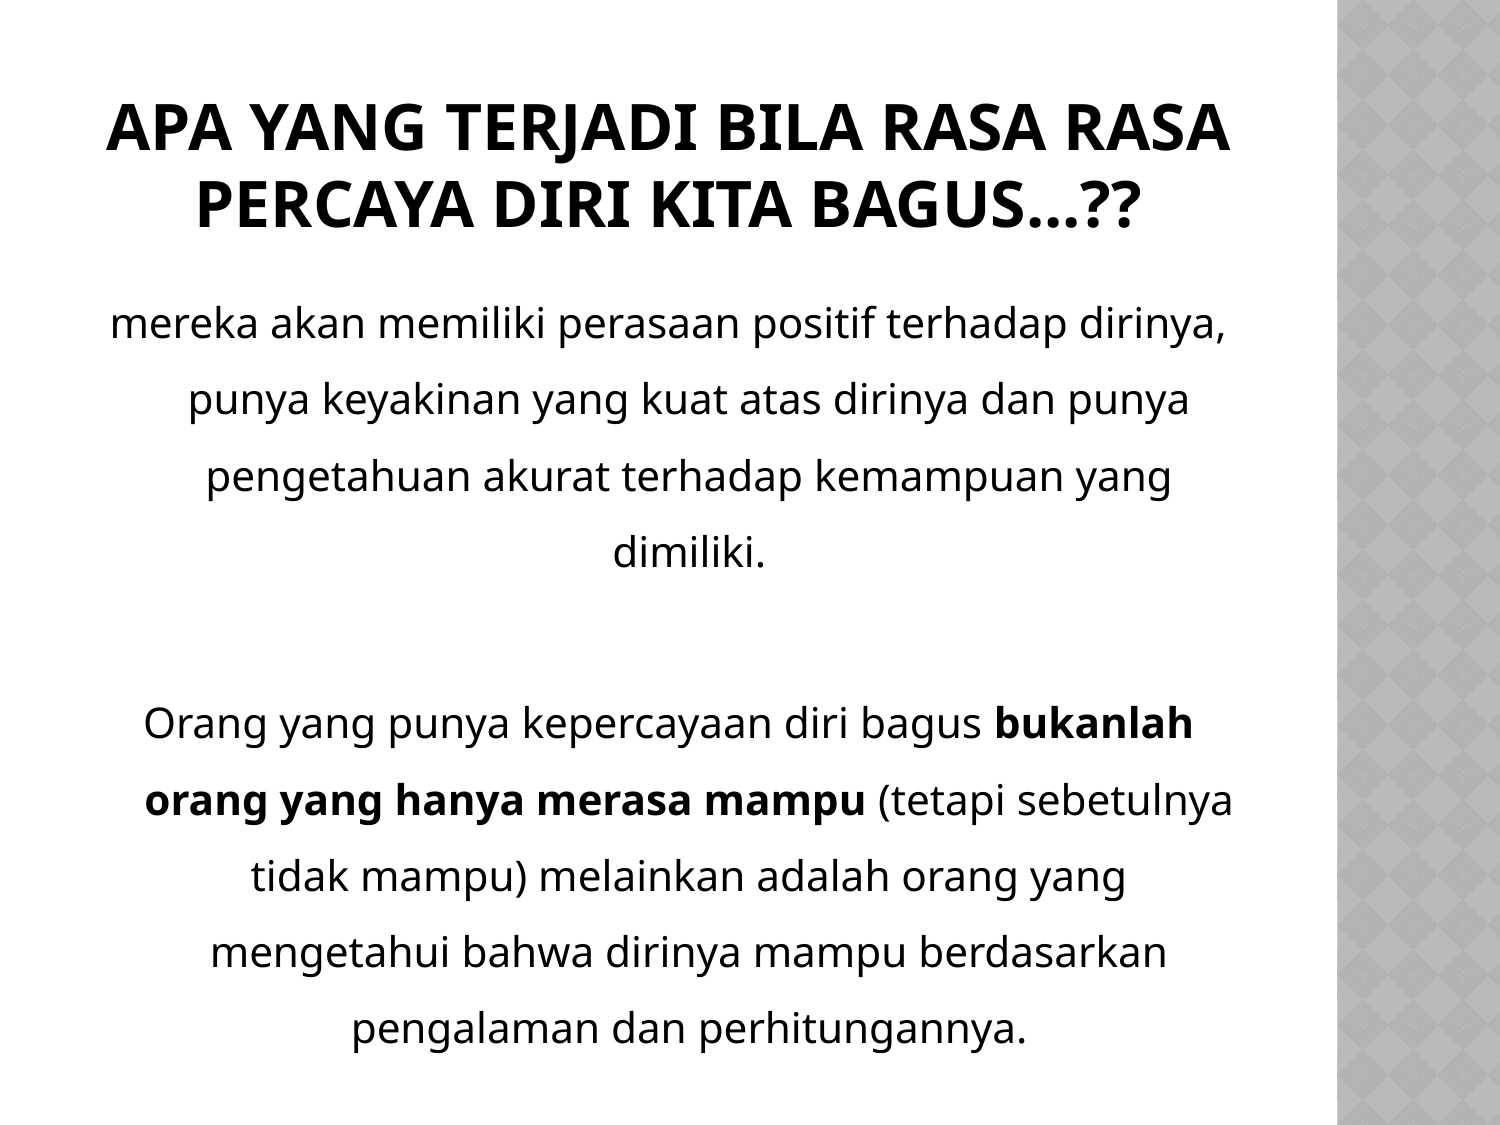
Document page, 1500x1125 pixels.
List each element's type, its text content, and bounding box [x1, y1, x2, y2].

list mereka akan memiliki perasaan positif terhadap dirinya, punya keyakinan yang kuat atas dirinya dan punya pengetahuan akurat terhadap kemampuan yang dimiliki. Orang yang punya kepercayaan diri bagus bukanlah orang yang hanya merasa mampu (tetapi sebetulnya tidak mampu) melainkan adalah orang yang mengetahui bahwa dirinya mampu berdasarkan pengalaman dan perhitungannya. [75, 264, 1263, 1059]
title Apa yang terjadi bila rasa rasa percaya diri kita bagus...?? [75, 52, 1263, 240]
